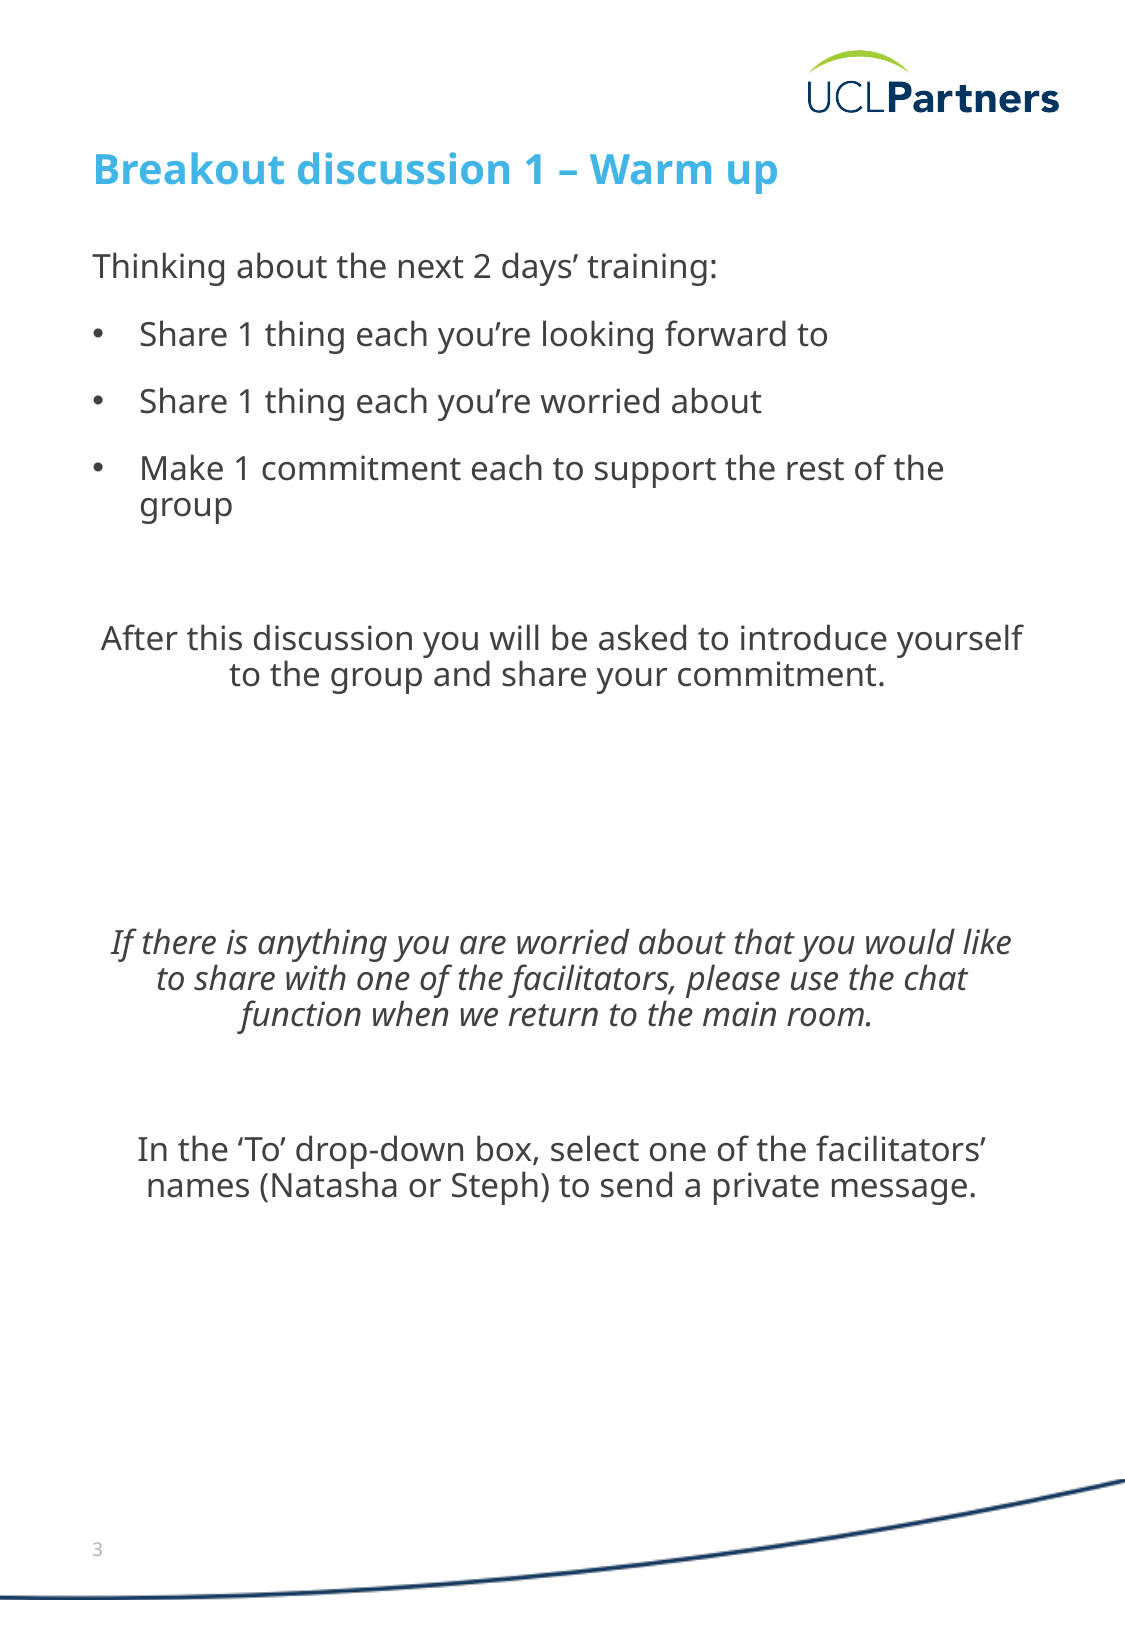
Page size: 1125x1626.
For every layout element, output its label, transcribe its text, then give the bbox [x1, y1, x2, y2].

title Breakout discussion 1 – Warm up [77, 127, 1048, 215]
list Thinking about the next 2 days’ training: Share 1 thing each you’re looking forward to Share 1 thing each you’re worried about Make 1 commitment each to support the rest of the group After this discussion you will be asked to introduce yourself to the group and share your commitment. If there is anything you are worried about that you would like to share with one of the facilitators, please use the chat function when we return to the main room. In the ‘To’ drop-down box, select one of the facilitators’ names (Natasha or Steph) to send a private message. [77, 242, 1048, 1464]
picture [808, 50, 1059, 113]
slide_number 3 [77, 1507, 331, 1594]
